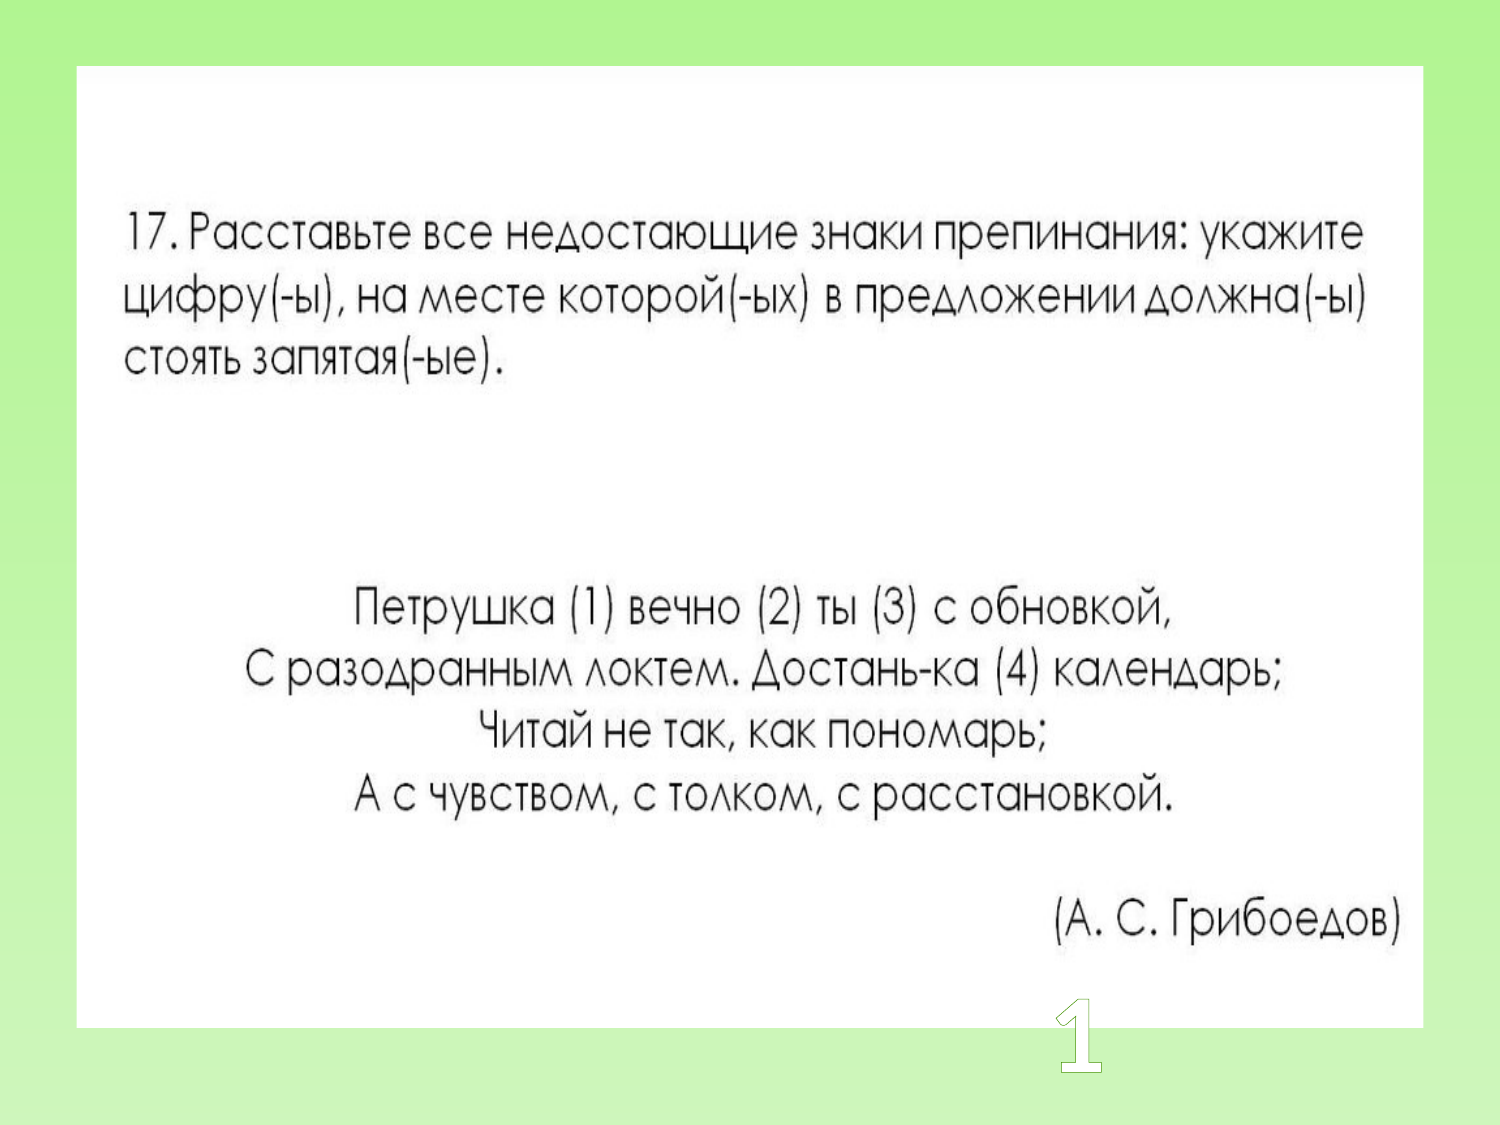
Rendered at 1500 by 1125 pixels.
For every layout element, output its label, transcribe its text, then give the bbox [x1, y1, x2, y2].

picture [76, 66, 1424, 1028]
text_box 1 [1033, 1036, 1121, 1103]
